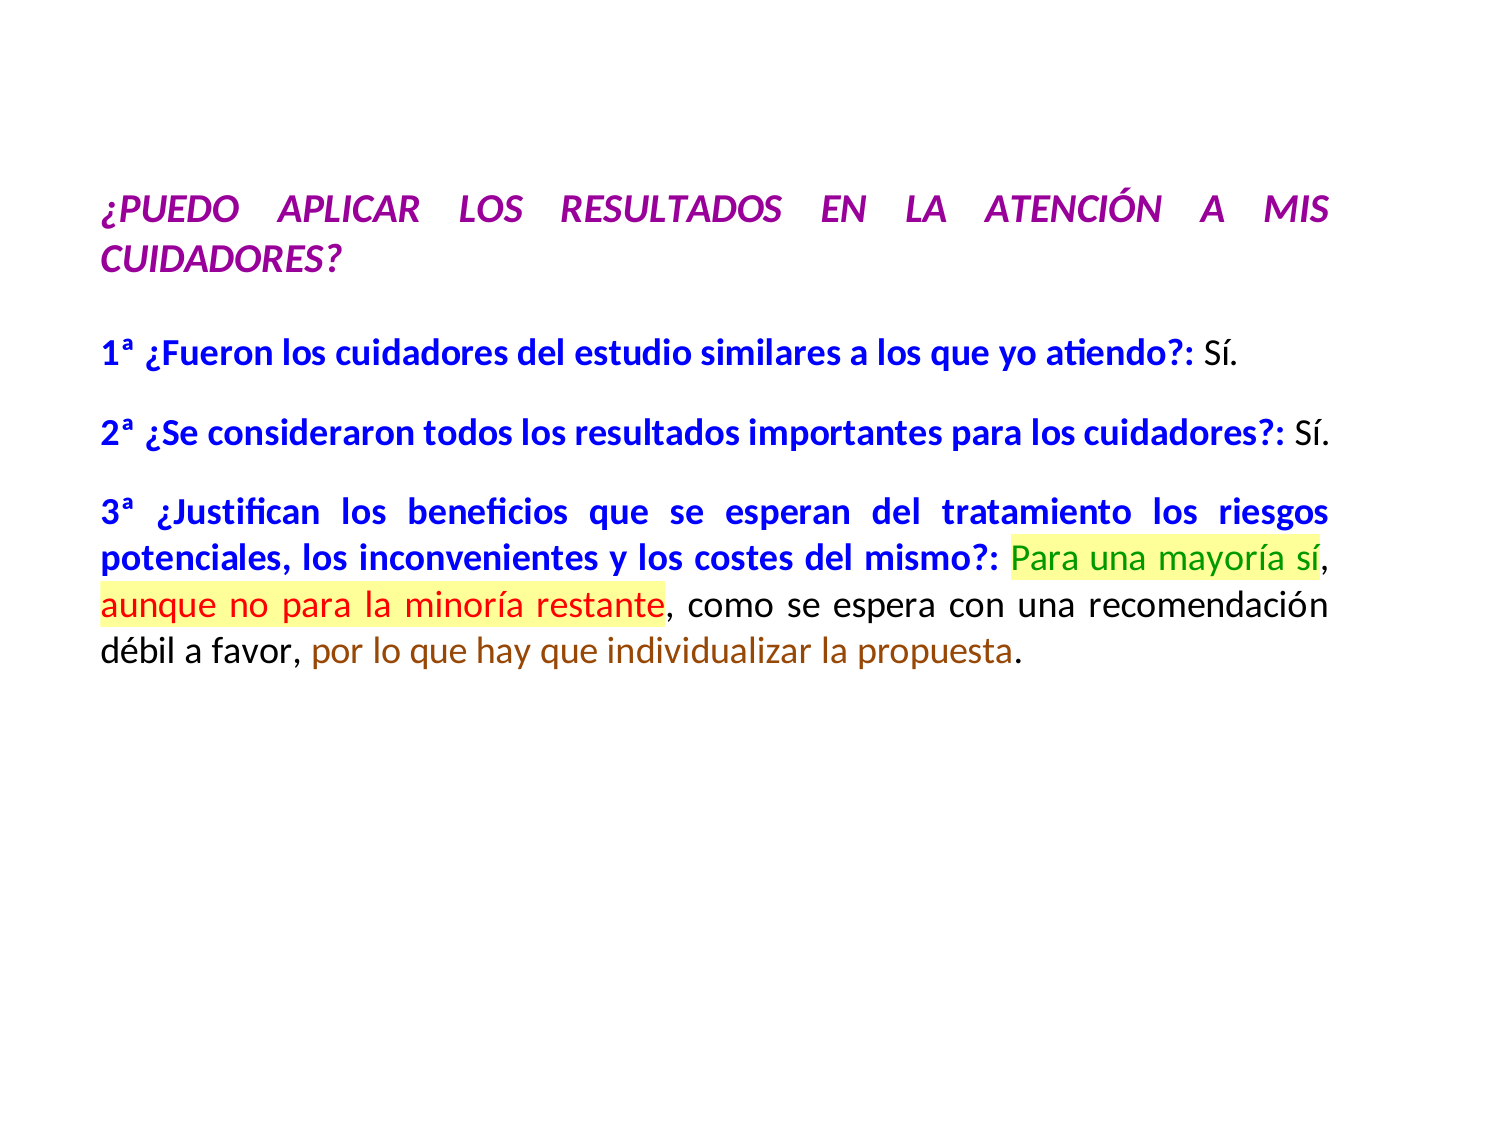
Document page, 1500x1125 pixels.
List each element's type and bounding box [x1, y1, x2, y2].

list [100, 184, 1329, 721]
